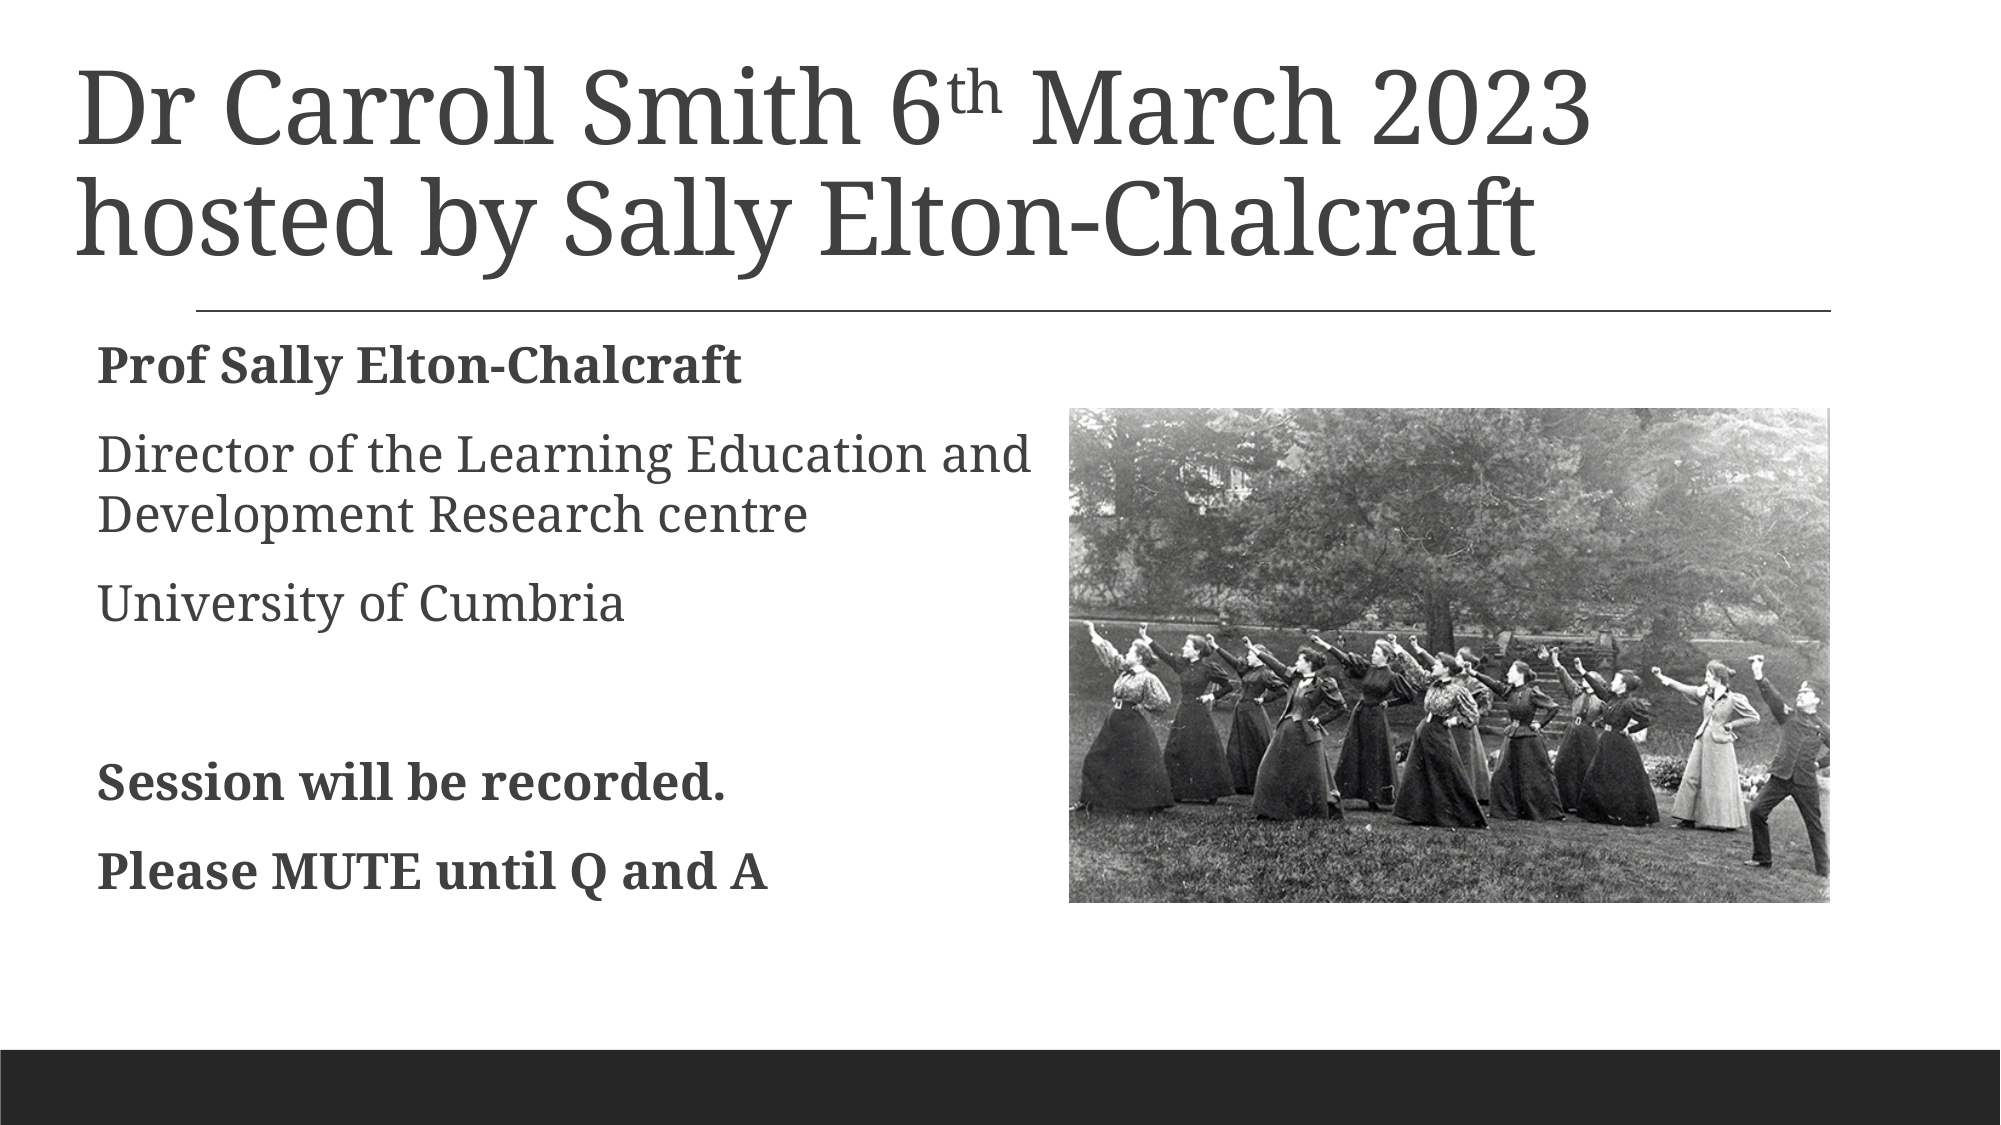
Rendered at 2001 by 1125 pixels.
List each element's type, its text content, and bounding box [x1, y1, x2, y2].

title Dr Carroll Smith 6th March 2023 hosted by Sally Elton-Chalcraft [60, 47, 1830, 285]
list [1068, 407, 1831, 903]
list Prof Sally Elton-Chalcraft Director of the Learning Education and Development Research centre University of Cumbria Session will be recorded. Please MUTE until Q and A [82, 325, 1062, 1028]
